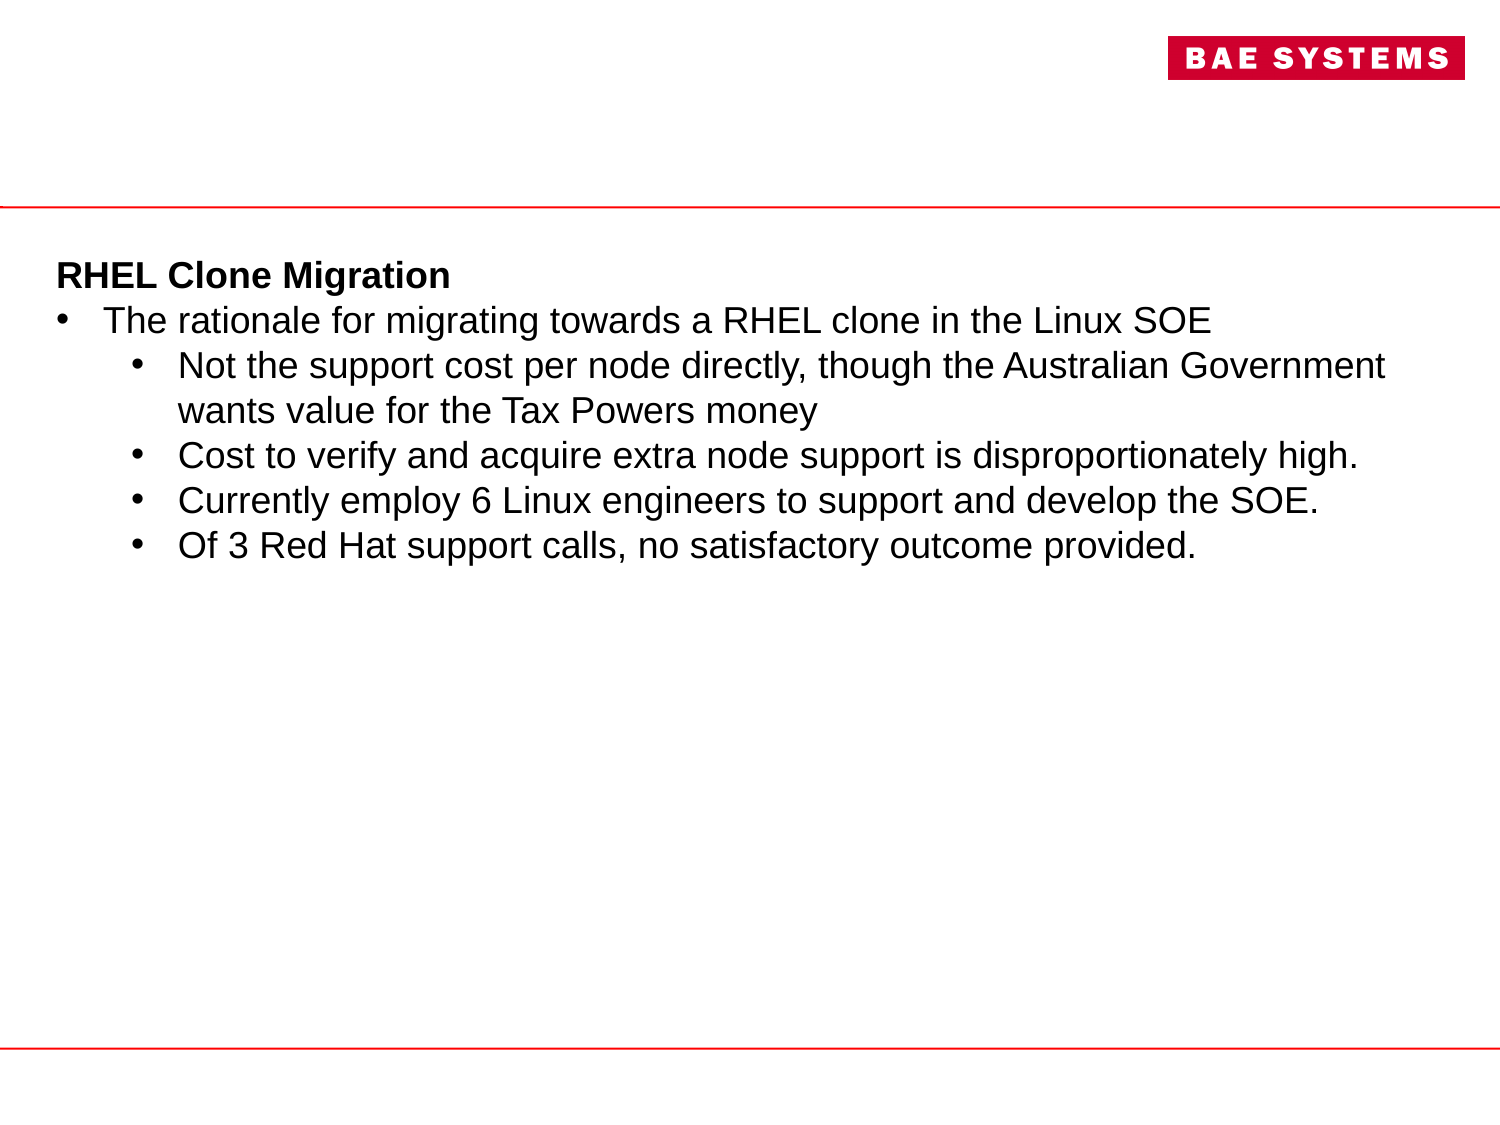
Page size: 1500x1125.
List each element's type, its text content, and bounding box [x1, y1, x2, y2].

text_box RHEL Clone Migration The rationale for migrating towards a RHEL clone in the Linux SOE Not the support cost per node directly, though the Australian Government wants value for the Tax Powers money Cost to verify and acquire extra node support is disproportionately high. Currently employ 6 Linux engineers to support and develop the SOE. Of 3 Red Hat support calls, no satisfactory outcome provided. [41, 243, 1447, 619]
picture [1168, 36, 1465, 80]
